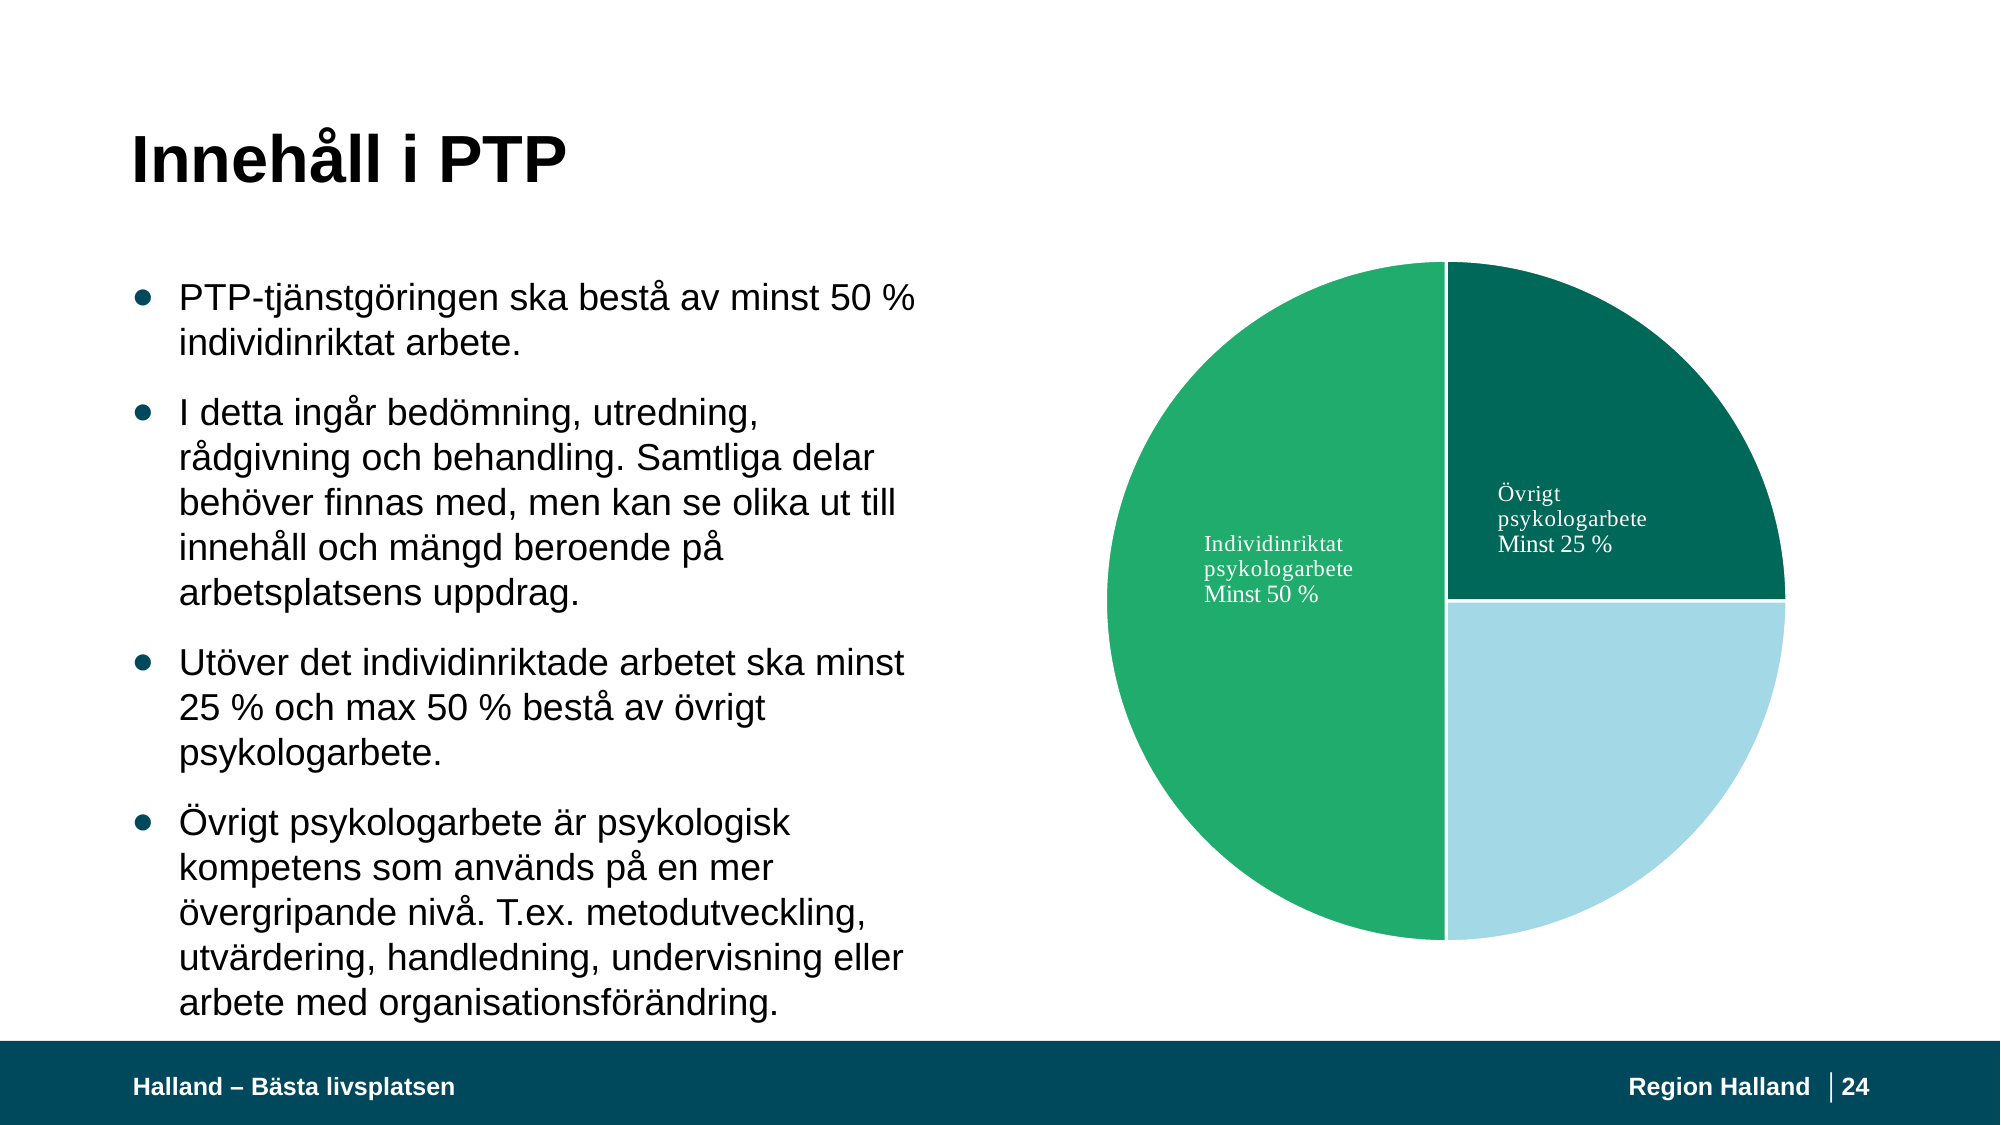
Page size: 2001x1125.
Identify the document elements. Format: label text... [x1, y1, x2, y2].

slide_number Region Halland │ [1604, 1058, 1841, 1112]
title Innehåll i PTP [131, 54, 1869, 268]
slide_number 24 [1841, 1058, 1878, 1112]
list PTP-tjänstgöringen ska bestå av minst 50 % individinriktat arbete. I detta ingår bedömning, utredning, rådgivning och behandling. Samtliga delar behöver finnas med, men kan se olika ut till innehåll och mängd beroende på arbetsplatsens uppdrag. Utöver det individinriktade arbetet ska minst 25 % och max 50 % bestå av övrigt psykologarbete. Övrigt psykologarbete är psykologisk kompetens som används på en mer övergripande nivå. T.ex. metodutveckling, utvärdering, handledning, undervisning eller arbete med organisationsförändring. [131, 273, 929, 1018]
chart [966, 245, 1926, 956]
footer Halland – Bästa livsplatsen [132, 1058, 808, 1112]
